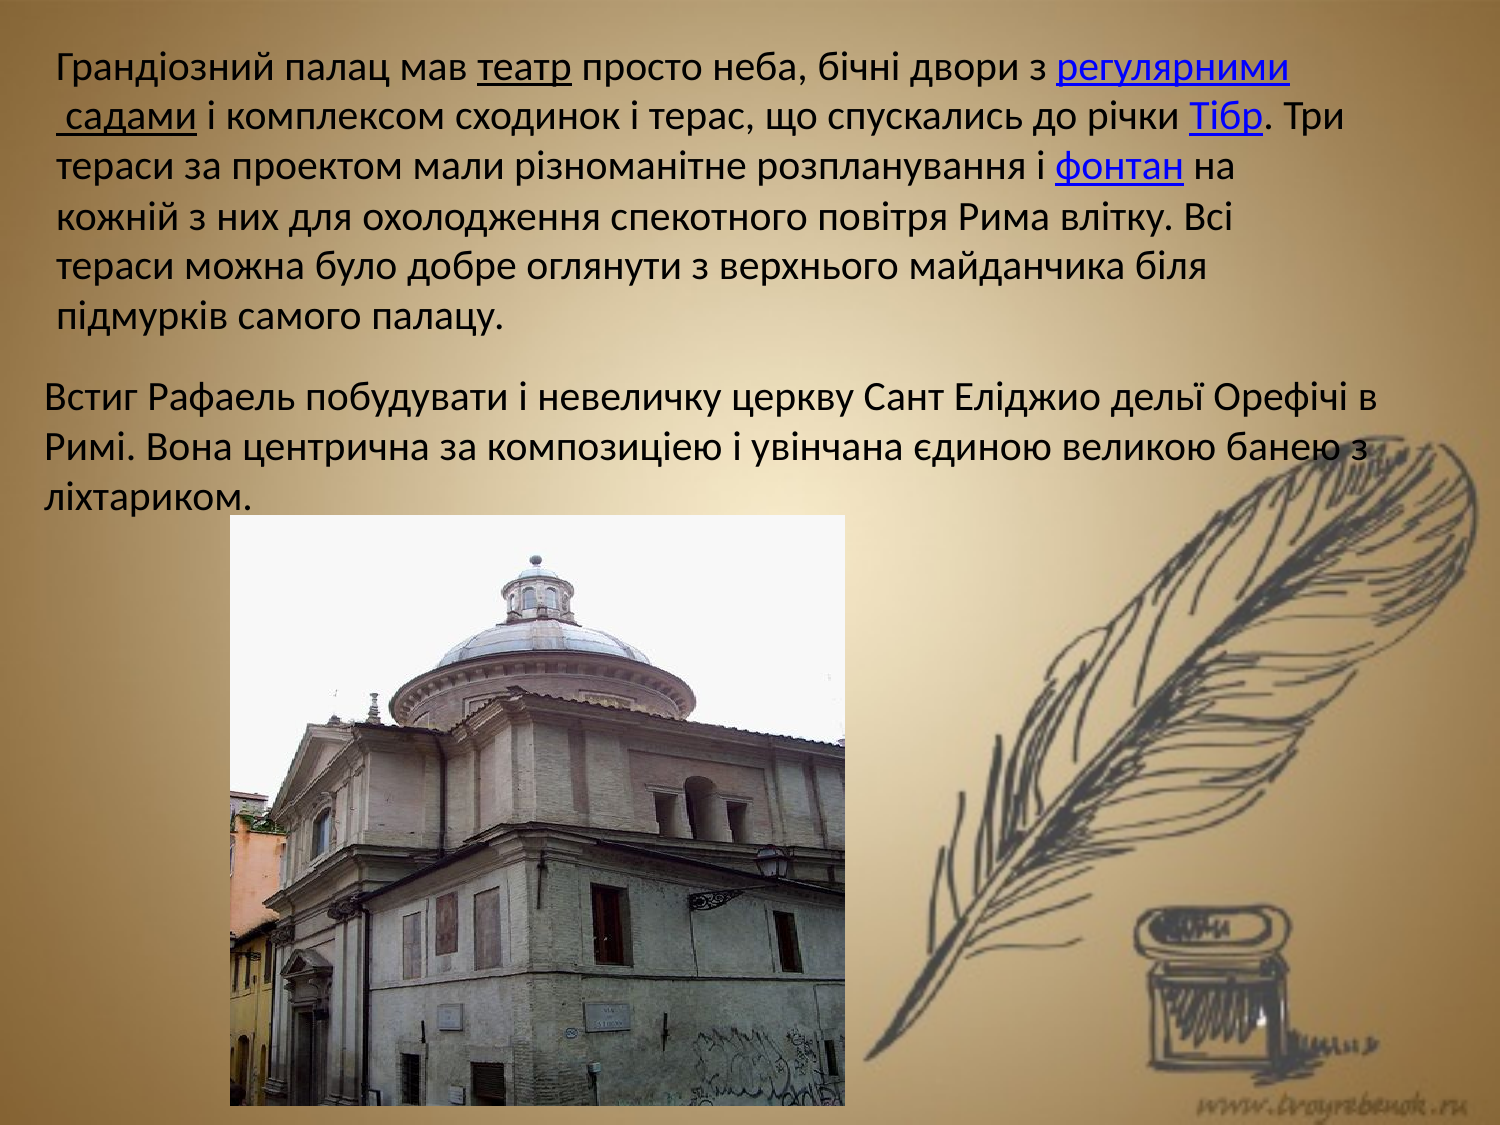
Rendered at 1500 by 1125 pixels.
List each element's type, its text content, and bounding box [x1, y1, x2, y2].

picture [0, 0, 1500, 1125]
text_box Встиг Рафаель побудувати і невеличку церкву Сант Еліджио дельї Орефічі в Римі. Вона центрична за композиціею і увінчана єдиною великою банею з ліхтариком. [29, 361, 1459, 527]
text_box Грандіозний палац мав театр просто неба, бічні двори з регулярними садами і комплексом сходинок і терас, що спускались до річки Тібр. Три тераси за проектом мали різноманітне розпланування і фонтан на кожній з них для охолодження спекотного повітря Рима влітку. Всі тераси можна було добре оглянути з верхнього майданчика біля підмурків самого палацу. [41, 30, 1377, 346]
